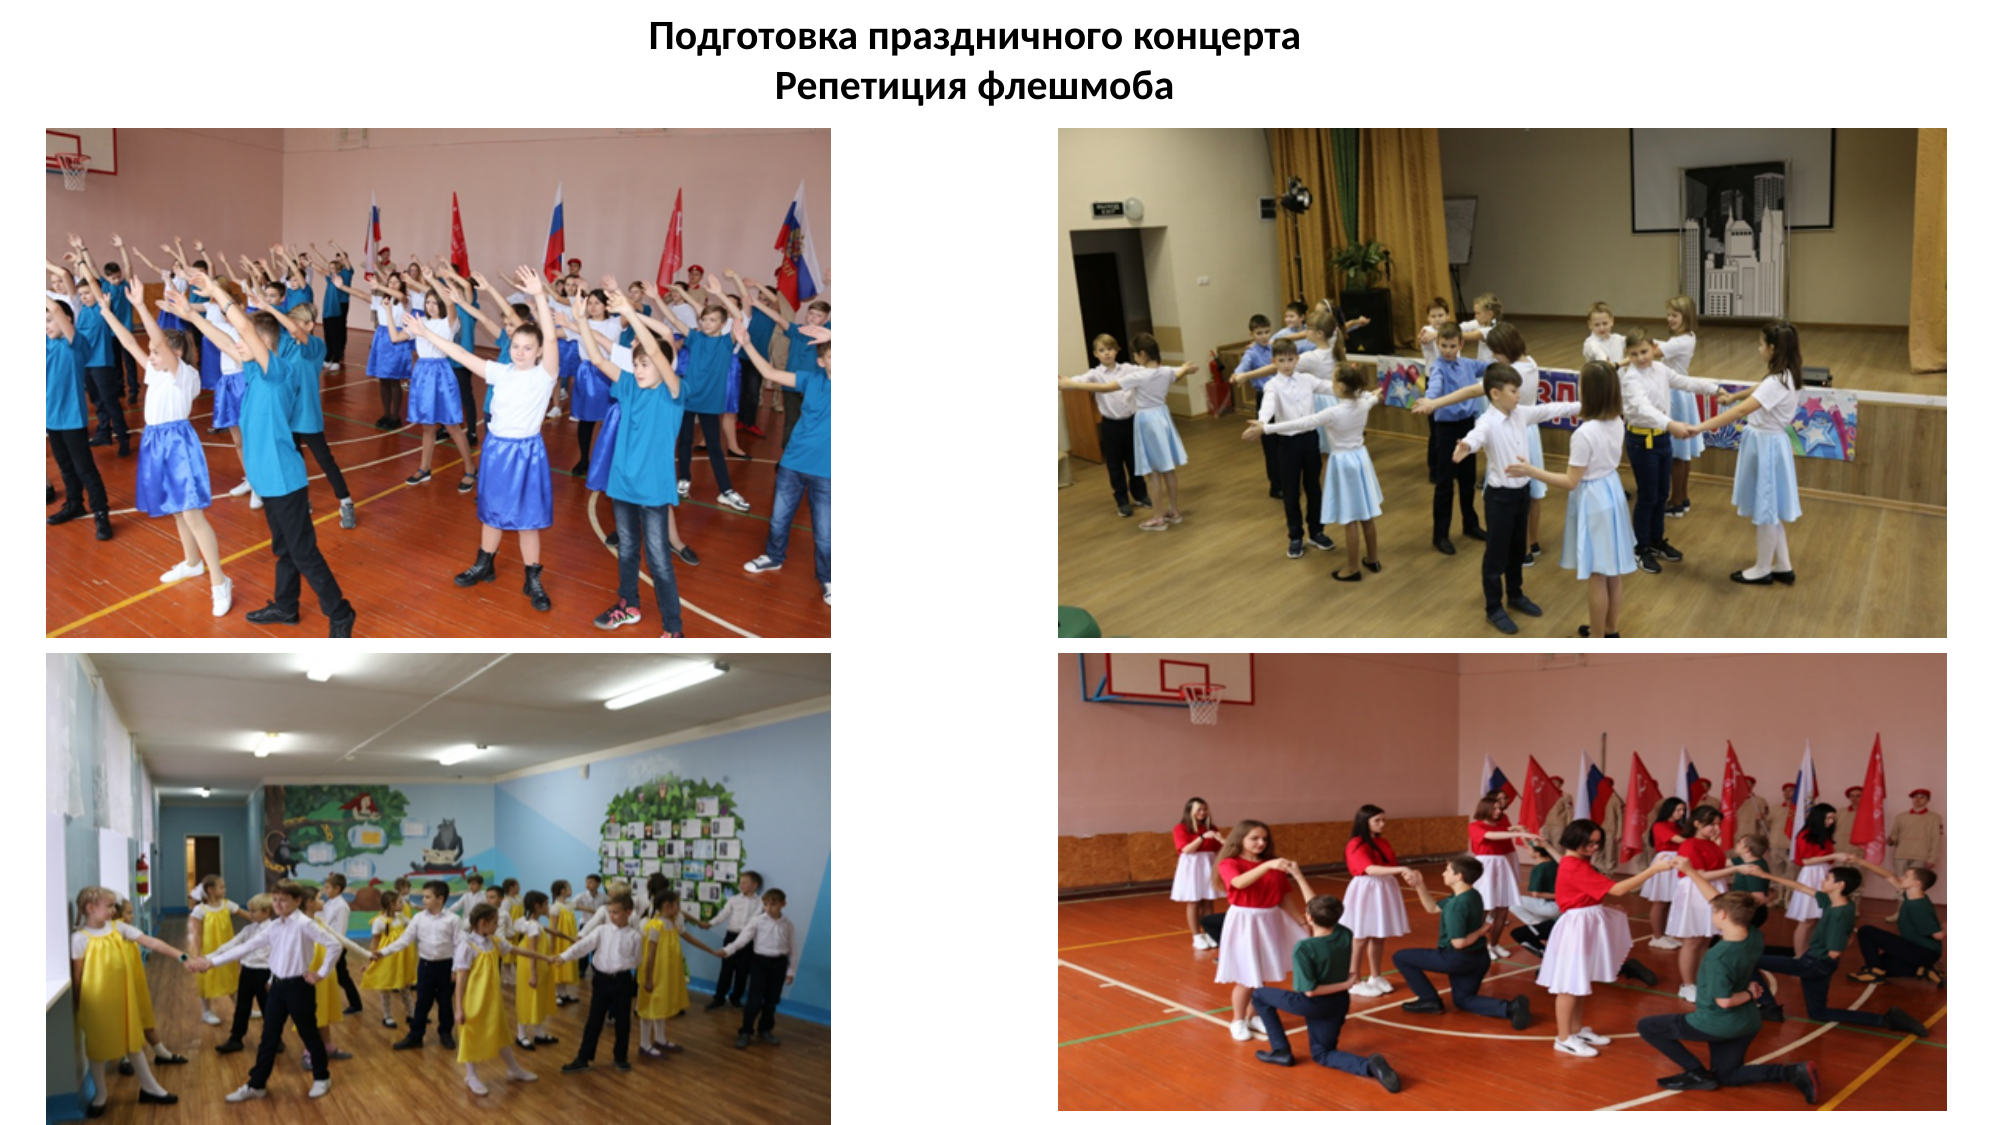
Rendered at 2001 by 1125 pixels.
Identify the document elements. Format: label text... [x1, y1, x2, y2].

picture [46, 653, 831, 1125]
text_box Подготовка праздничного концерта Репетиция флешмоба [521, 0, 1429, 115]
picture [46, 128, 831, 638]
picture [1058, 653, 1947, 1111]
picture [1058, 128, 1947, 638]
